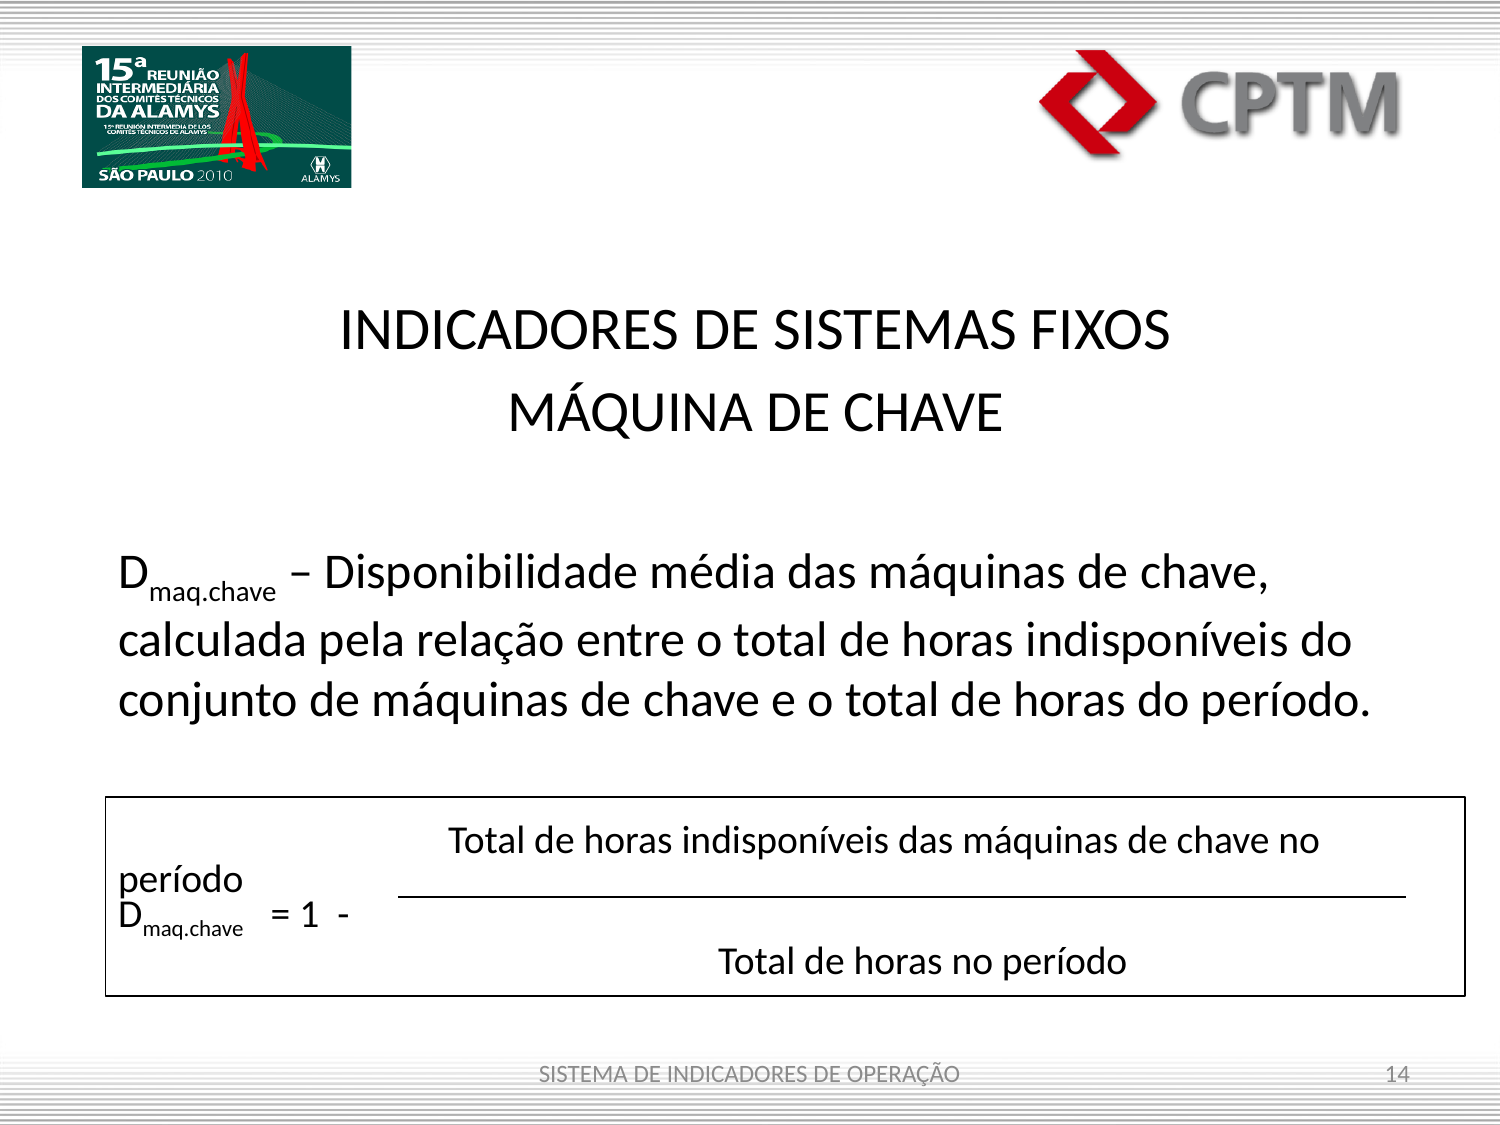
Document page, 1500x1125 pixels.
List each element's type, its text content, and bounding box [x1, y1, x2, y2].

list INDICADORES DE SISTEMAS FIXOS MÁQUINA DE CHAVE Dmaq.chave – Disponibilidade média das máquinas de chave, calculada pela relação entre o total de horas indisponíveis do conjunto de máquinas de chave e o total de horas do período. Total de horas indisponíveis das máquinas de chave no período Dmaq.chave = 1 - Total de horas no período [46, 281, 1465, 1005]
picture [0, 0, 1500, 1125]
footer SISTEMA DE INDICADORES DE OPERAÇÃO [512, 1042, 988, 1103]
slide_number 14 [1074, 1042, 1425, 1103]
text_box [103, 795, 1467, 998]
